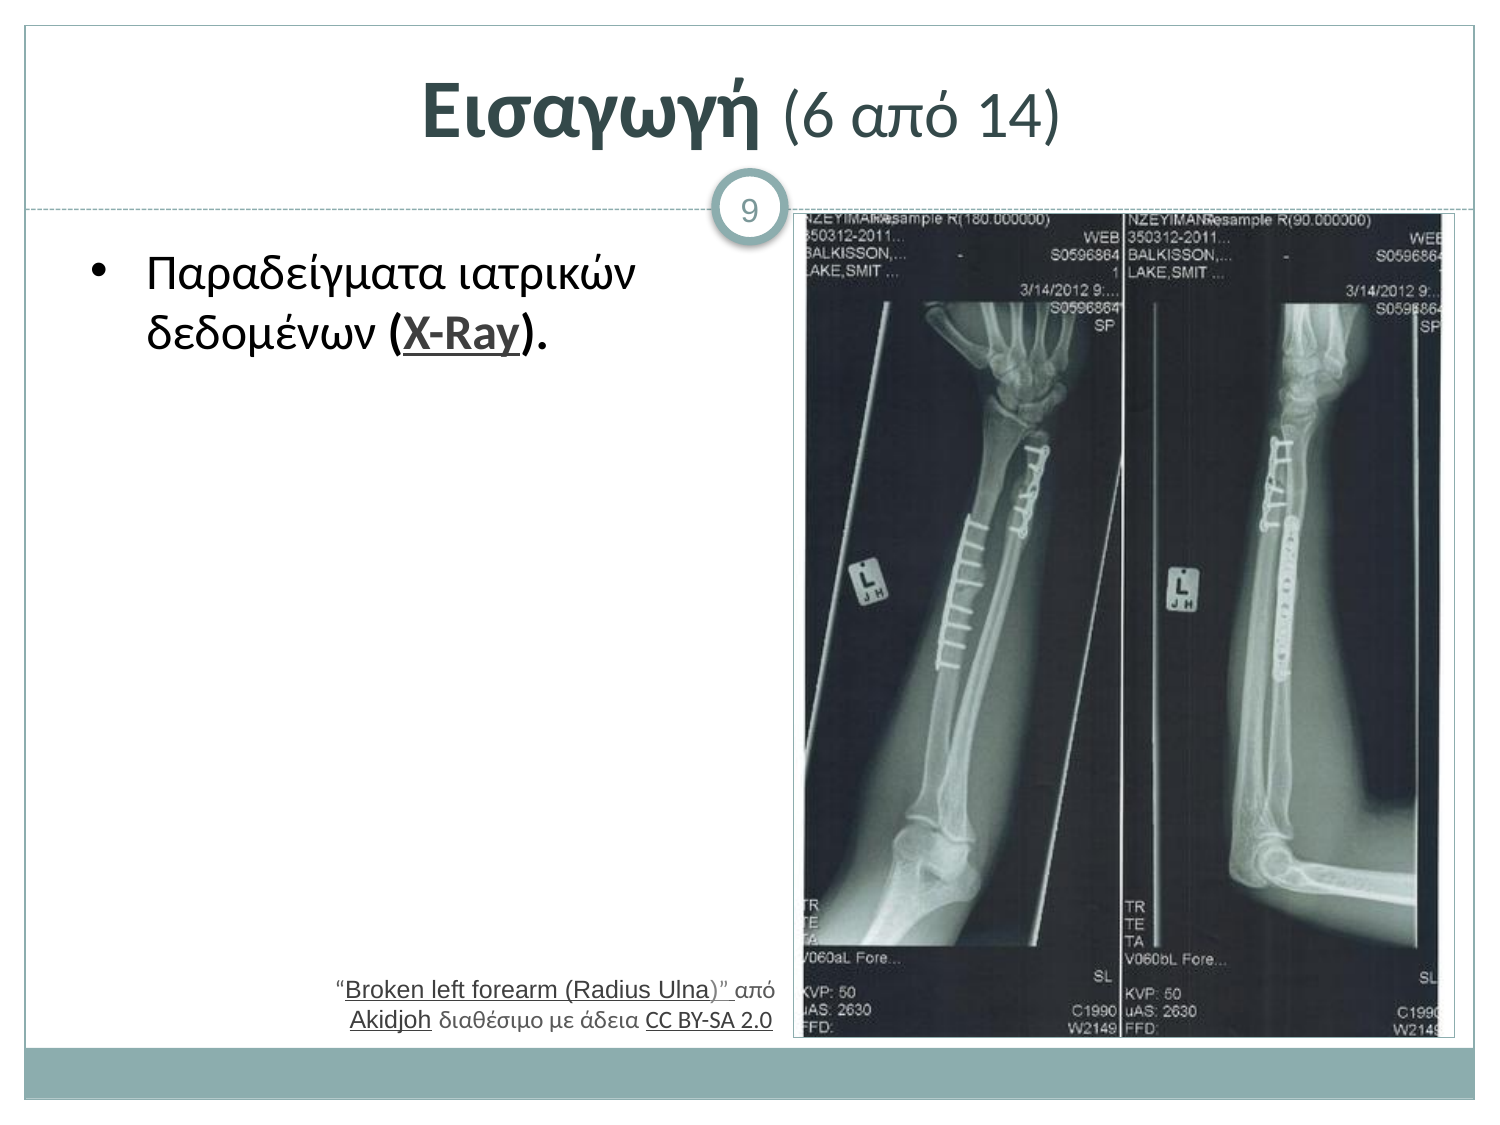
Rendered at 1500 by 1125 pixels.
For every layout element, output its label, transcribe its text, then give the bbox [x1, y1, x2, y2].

list Παραδείγματα ιατρικών δεδομένων (X-Ray). [75, 231, 845, 1048]
text_box “Broken left forearm (Radius Ulna)” από Akidjoh διαθέσιμο με άδεια CC BY-SA 2.0 [312, 965, 788, 1041]
title Εισαγωγή (6 από 14) [75, 29, 1425, 179]
picture [792, 212, 1455, 1038]
